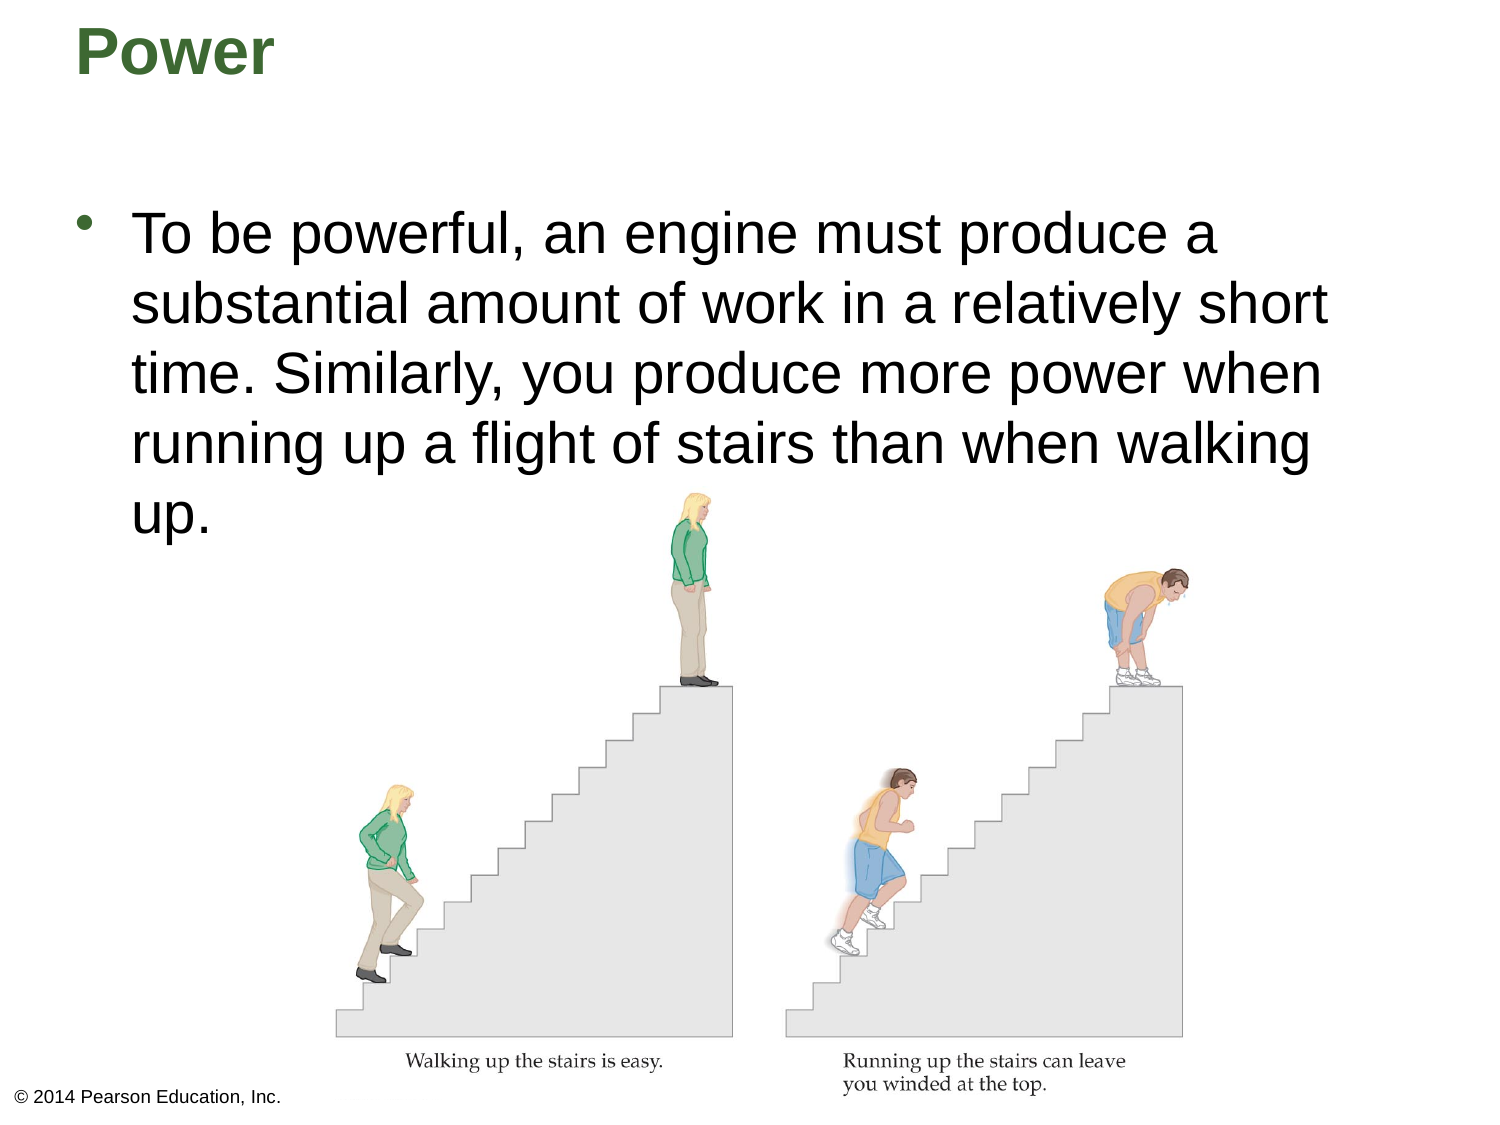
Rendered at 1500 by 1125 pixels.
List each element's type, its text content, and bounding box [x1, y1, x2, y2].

picture [329, 485, 1195, 1100]
footer © 2014 Pearson Education, Inc. [14, 1084, 900, 1115]
list To be powerful, an engine must produce a substantial amount of work in a relatively short time. Similarly, you produce more power when running up a flight of stairs than when walking up. [59, 187, 1410, 1025]
title Power [0, 0, 1500, 96]
